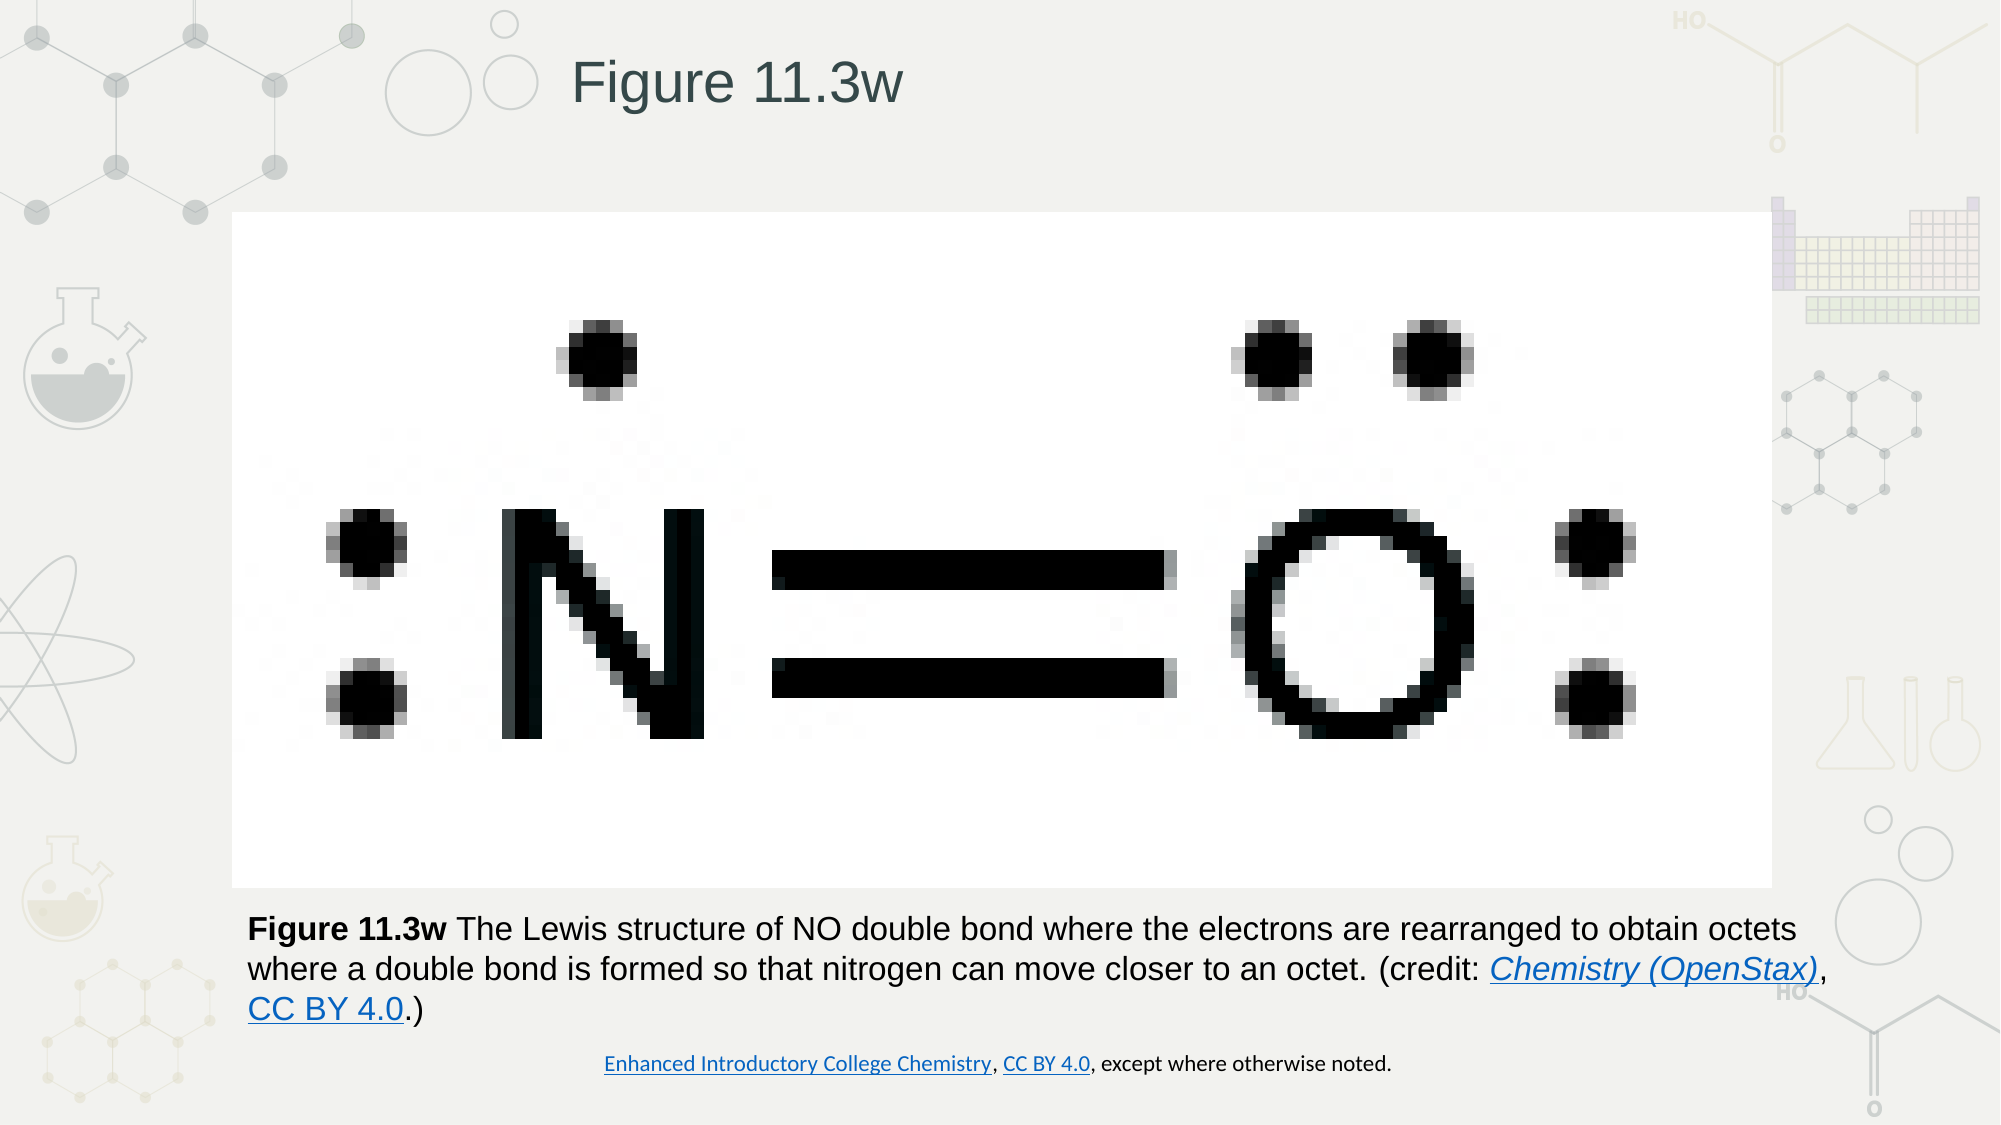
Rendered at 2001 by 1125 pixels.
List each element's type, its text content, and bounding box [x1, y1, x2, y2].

picture [0, 0, 2001, 1125]
list Figure 11.3w The Lewis structure of NO double bond where the electrons are rearranged to obtain octets where a double bond is formed so that nitrogen can move closer to an octet. (credit: Chemistry (OpenStax), CC BY 4.0.) [232, 900, 1845, 1048]
title Figure 11.3w [556, 16, 1202, 123]
